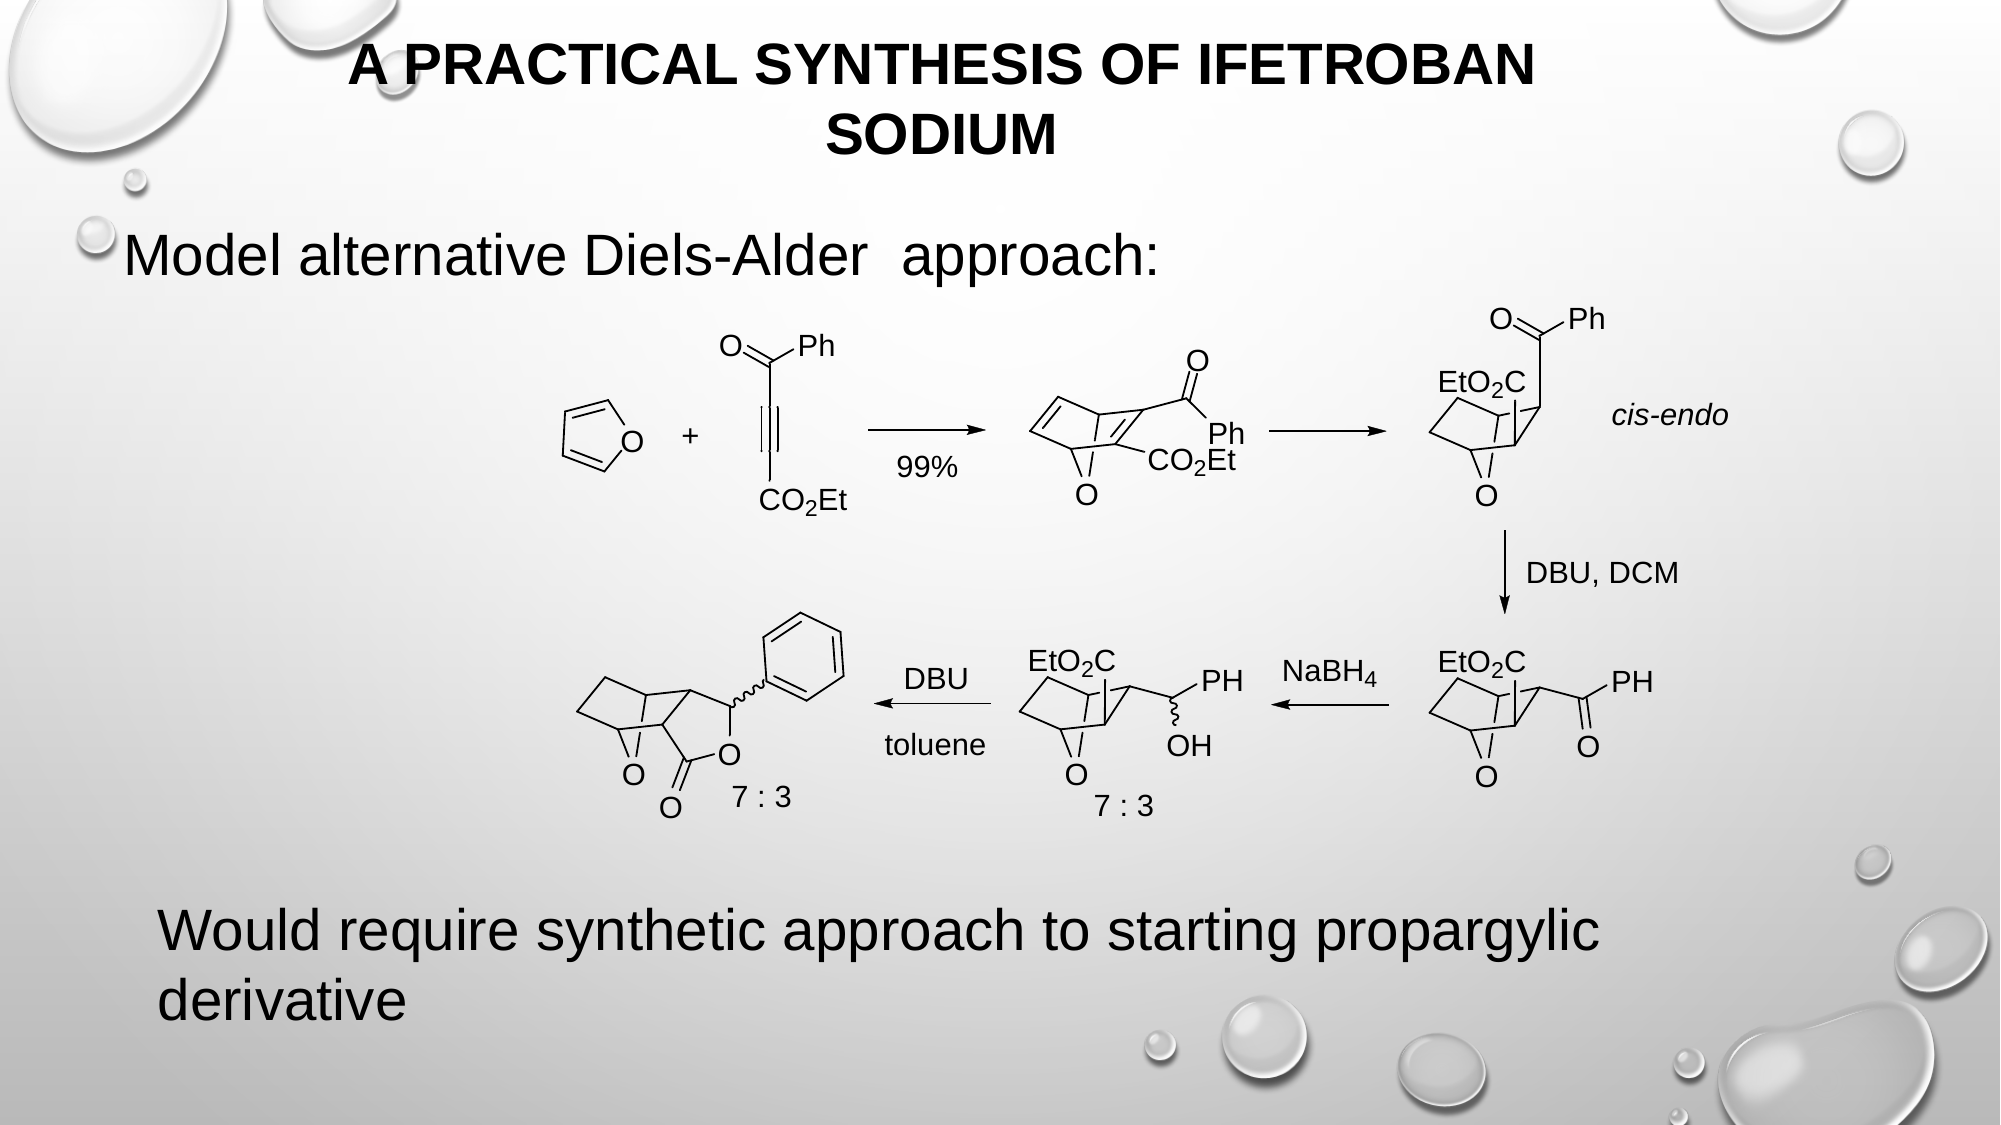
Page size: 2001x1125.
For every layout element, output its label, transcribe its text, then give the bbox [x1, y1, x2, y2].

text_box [555, 295, 1737, 835]
text_box Would require synthetic approach to starting propargylic derivative [143, 884, 1854, 1040]
text_box A PRACTICAL SYNTHESIS OF IFETROBAN SODIUM [315, 18, 1568, 174]
picture [0, 0, 2000, 1125]
text_box Model alternative Diels-Alder approach: [108, 209, 1711, 295]
